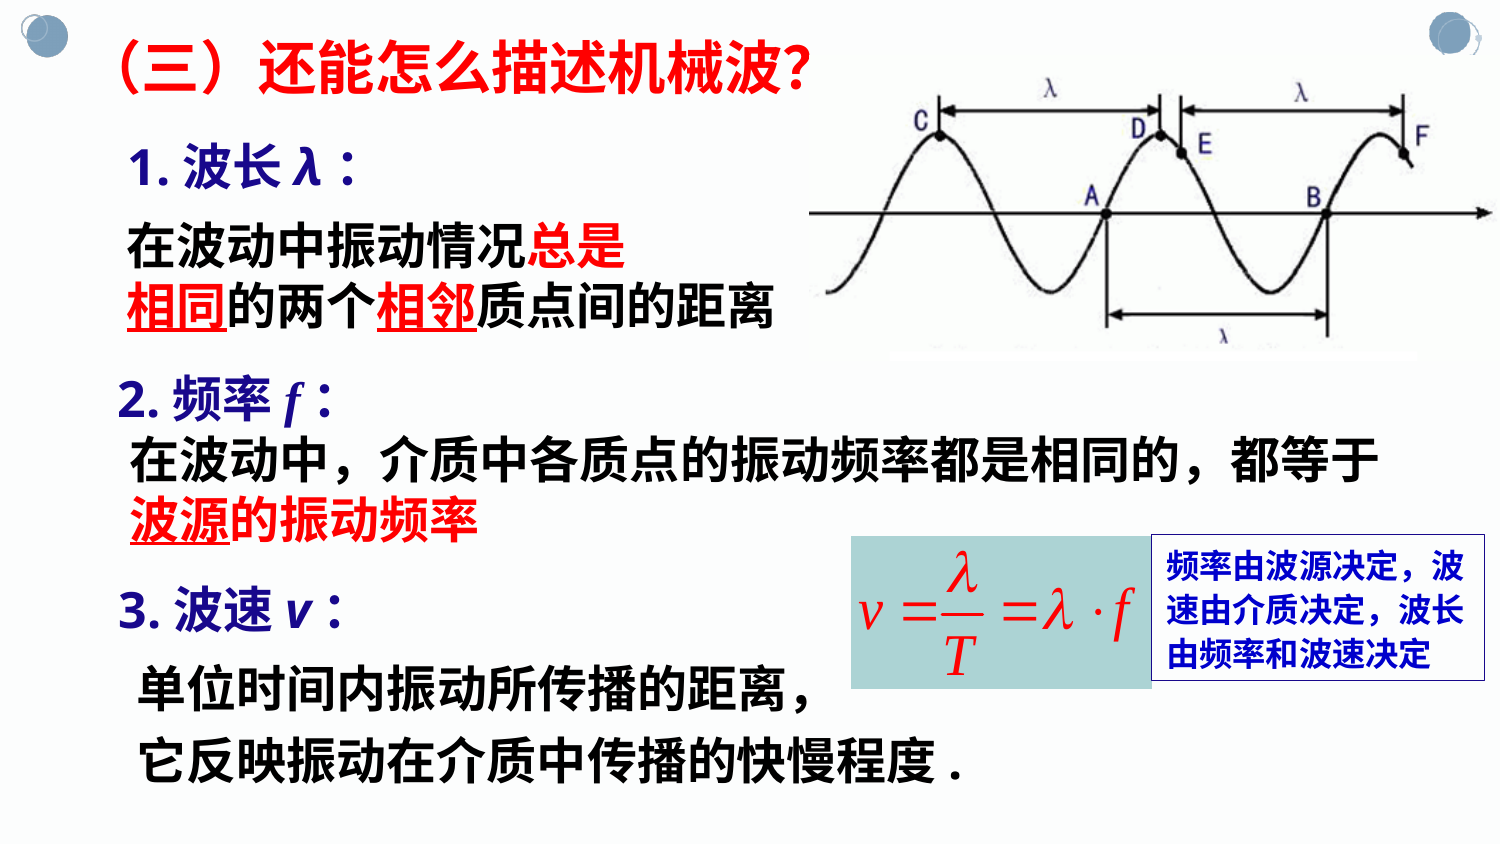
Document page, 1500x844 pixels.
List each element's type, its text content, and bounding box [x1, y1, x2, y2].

text_box 在波动中，介质中各质点的振动频率都是相同的，都等于波源的振动频率 [115, 420, 1422, 556]
text_box 单位时间内振动所传播的距离， 它反映振动在介质中传播的快慢程度. [122, 637, 1233, 797]
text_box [850, 535, 1152, 689]
text_box 1.波长λ： [112, 128, 400, 204]
text_box 3.波速v： [103, 570, 388, 646]
text_box 频率由波源决定，波速由介质决定，波长由频率和波速决定 [1151, 534, 1485, 681]
text_box 在波动中振动情况总是 相同的两个相邻质点间的距离 [16, 207, 809, 342]
text_box （三）还能怎么描述机械波？ [68, 24, 1088, 109]
picture [0, 0, 89, 73]
picture [809, 0, 1500, 361]
text_box 2.频率f： [102, 360, 378, 435]
